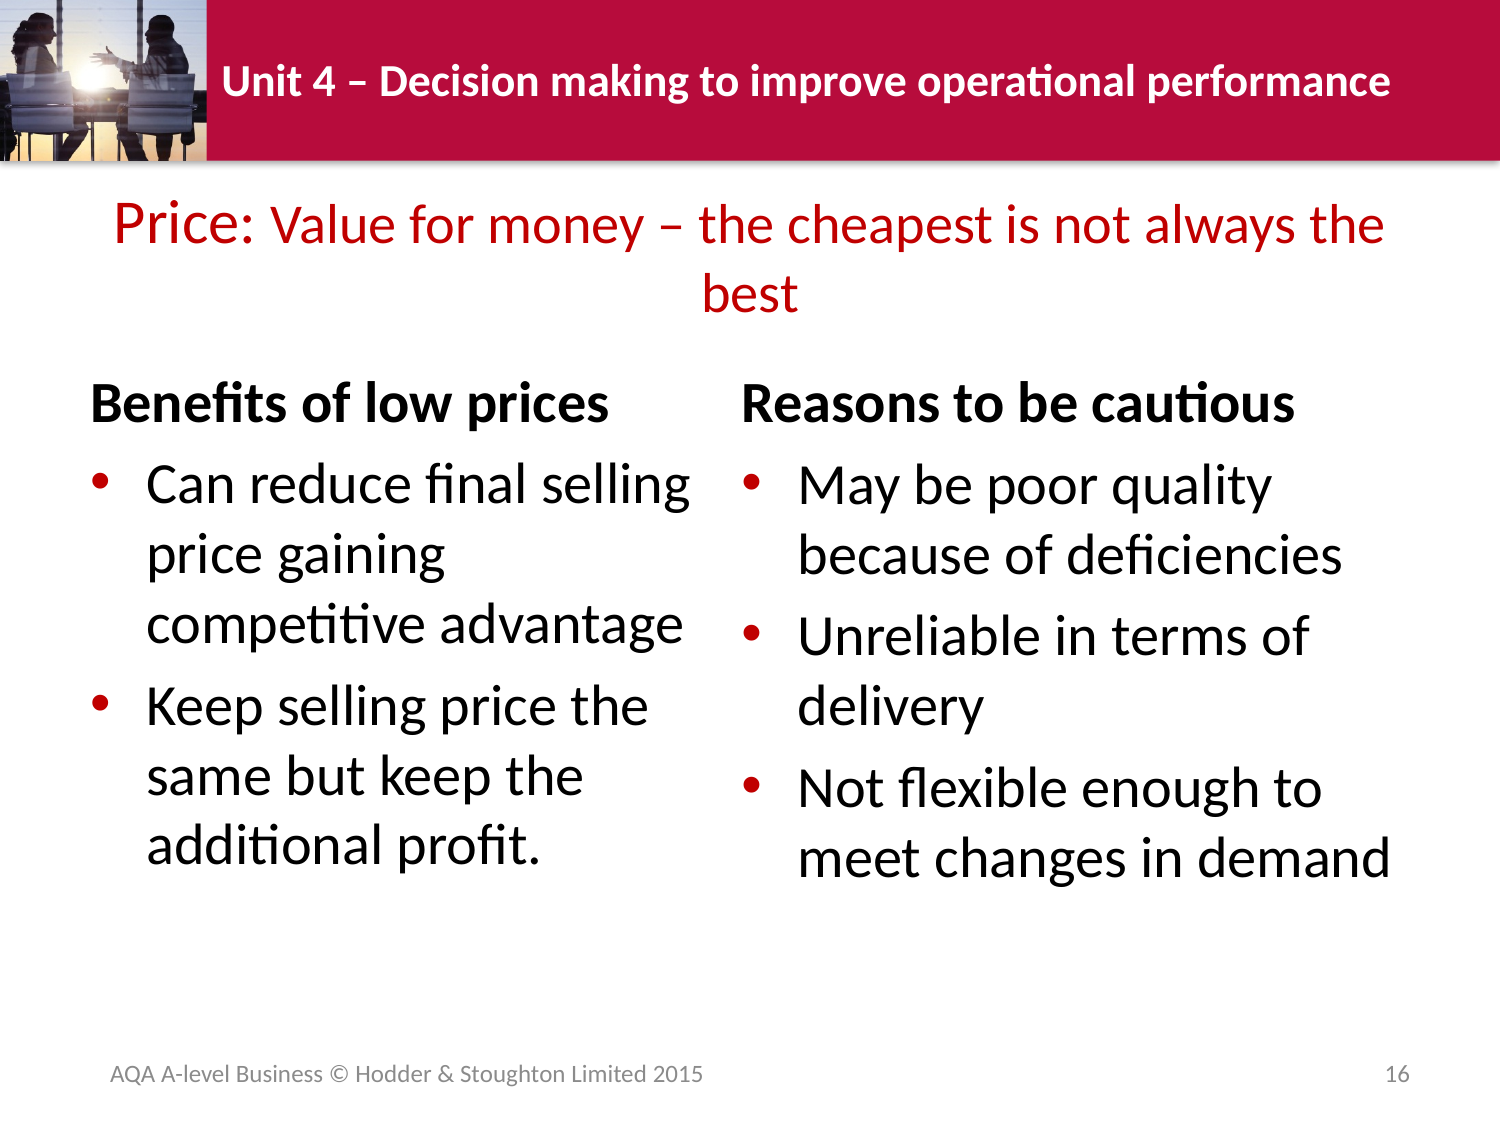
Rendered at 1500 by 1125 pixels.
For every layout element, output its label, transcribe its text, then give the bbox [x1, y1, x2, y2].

footer AQA A-level Business © Hodder & Stoughton Limited 2015 [76, 1042, 739, 1103]
list Benefits of low prices Can reduce final selling price gaining competitive advantage Keep selling price the same but keep the additional profit. [75, 356, 726, 1005]
title Price: Value for money – the cheapest is not always the best [76, 172, 1424, 332]
list Reasons to be cautious May be poor quality because of deficiencies Unreliable in terms of delivery Not flexible enough to meet changes in demand [726, 356, 1425, 1005]
picture [0, 0, 207, 161]
slide_number 16 [1074, 1042, 1425, 1103]
